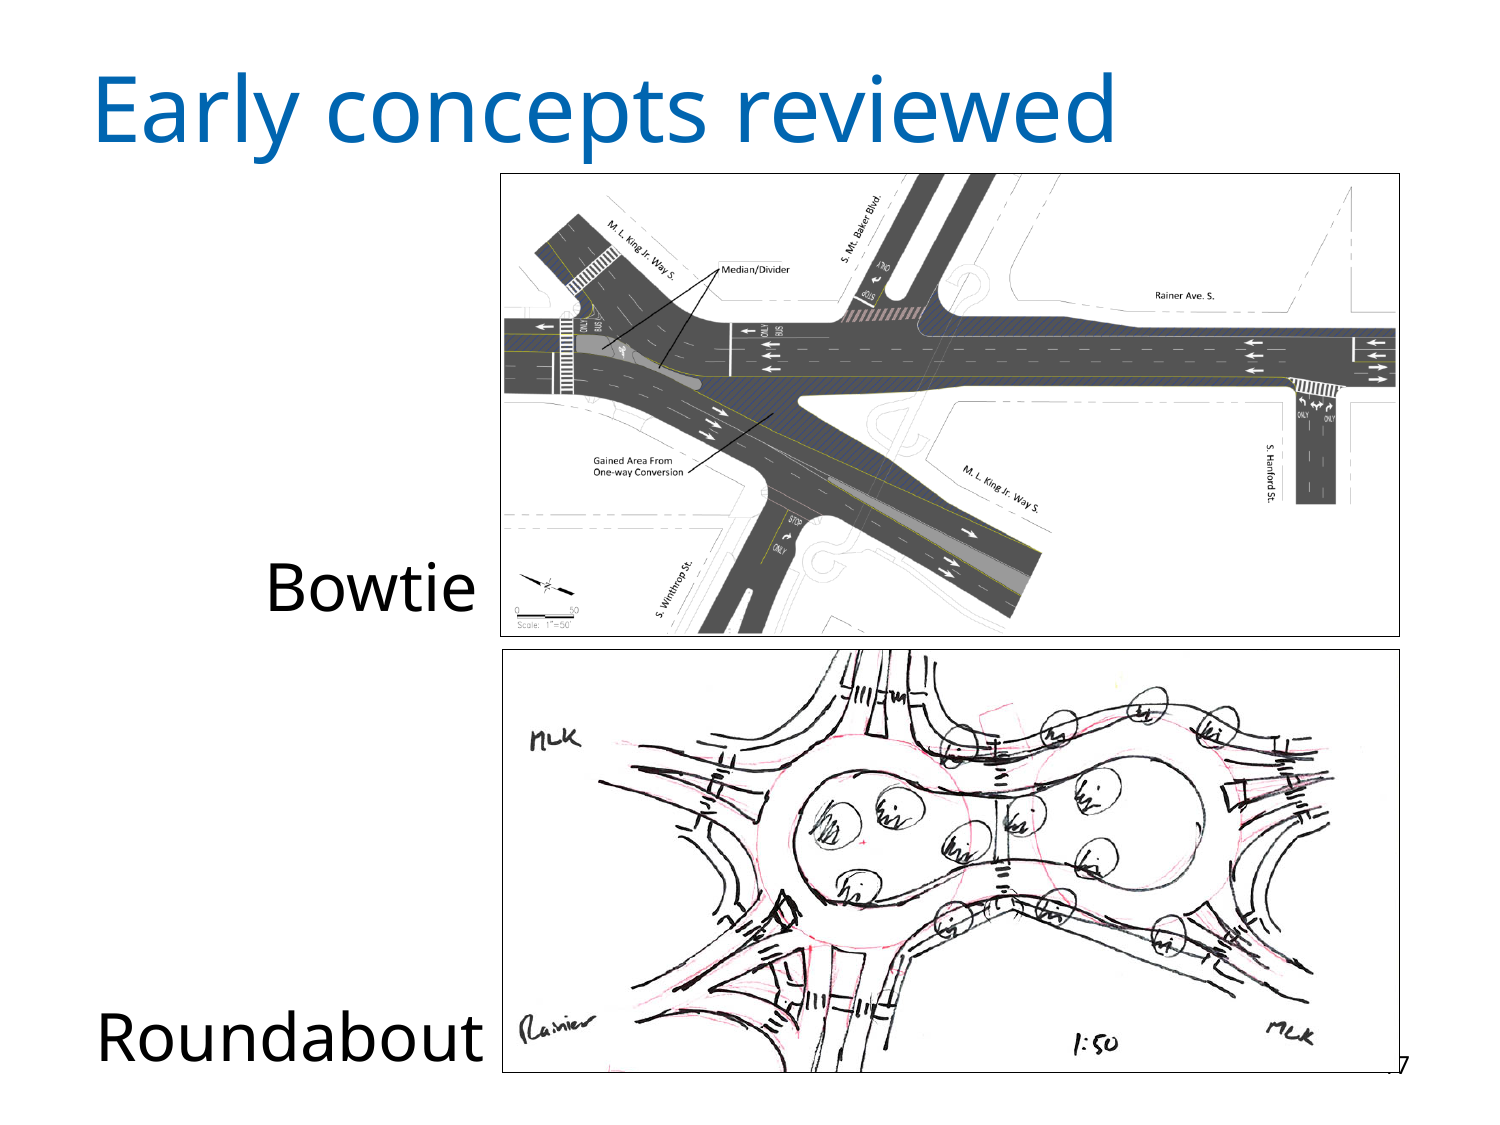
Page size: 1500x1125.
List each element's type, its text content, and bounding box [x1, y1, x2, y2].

picture [501, 649, 1401, 1073]
text_box Bowtie [249, 537, 494, 633]
text_box 17 [1074, 1042, 1425, 1103]
title Early concepts reviewed [75, 12, 1425, 200]
text_box Roundabout [80, 987, 500, 1083]
picture [500, 172, 1401, 637]
